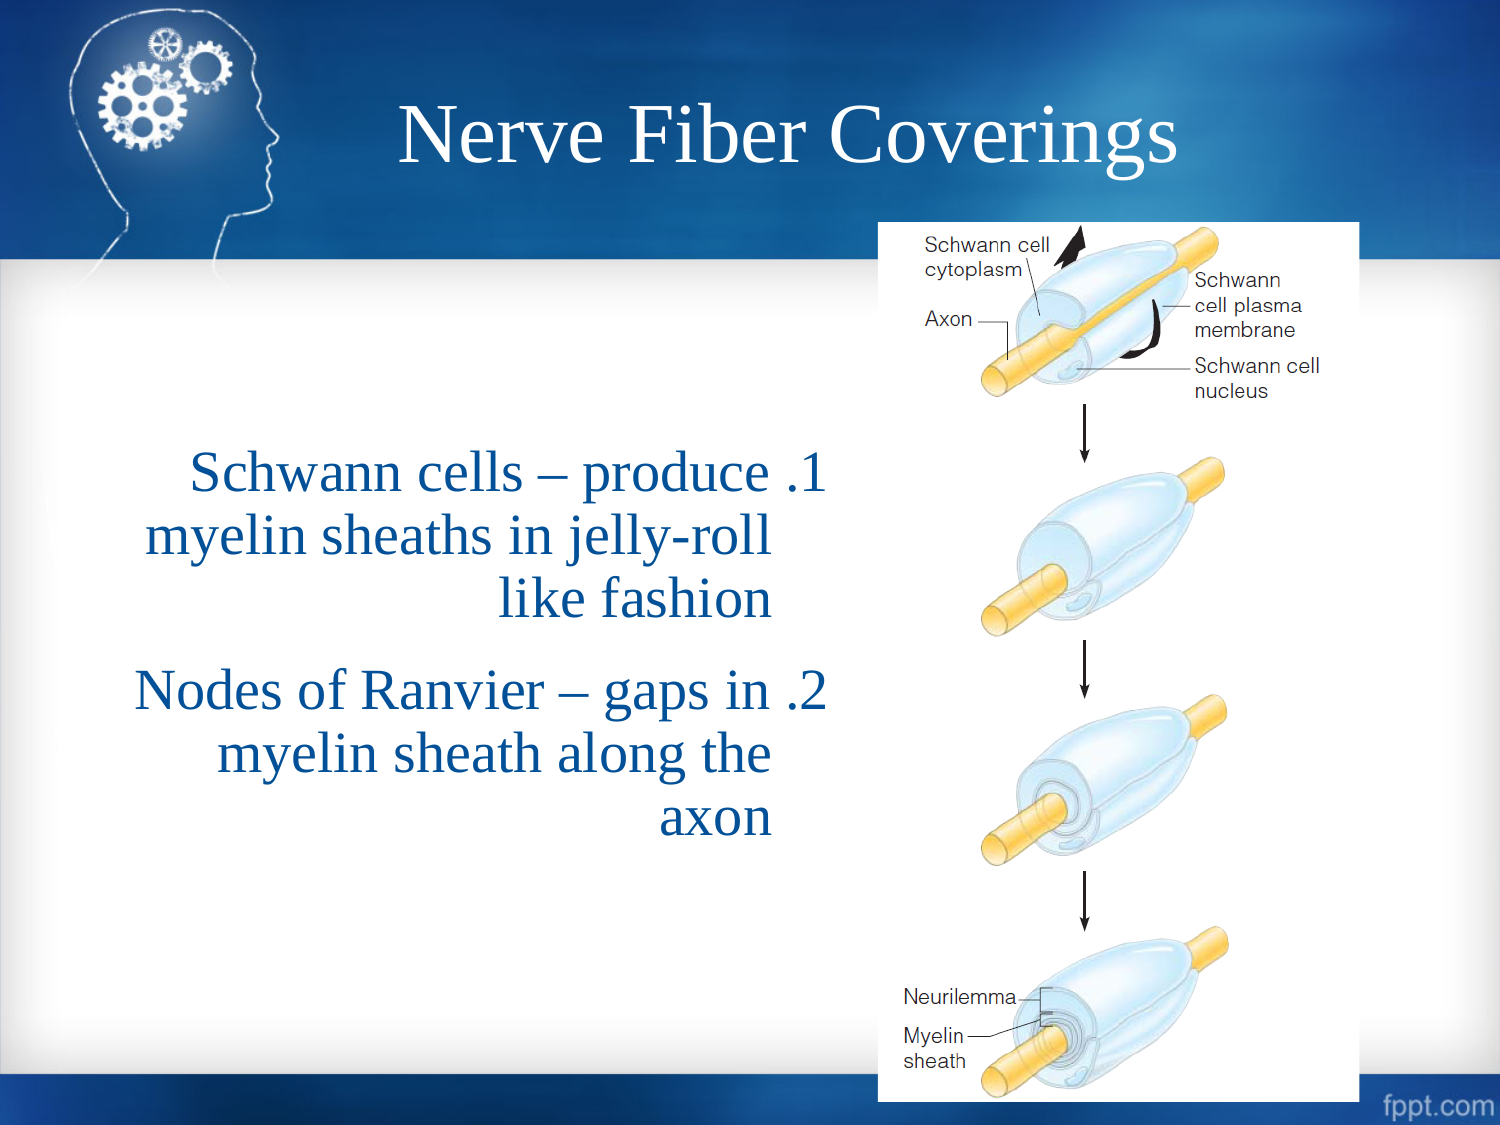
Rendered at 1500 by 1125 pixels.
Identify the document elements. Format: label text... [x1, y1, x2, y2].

text_box 1. Schwann cells – produce myelin sheaths in jelly-roll like fashion 2. Nodes of Ranvier – gaps in myelin sheath along the axon [81, 433, 844, 856]
picture [0, 0, 1500, 1125]
text_box Nerve Fiber Coverings [101, 69, 1477, 187]
